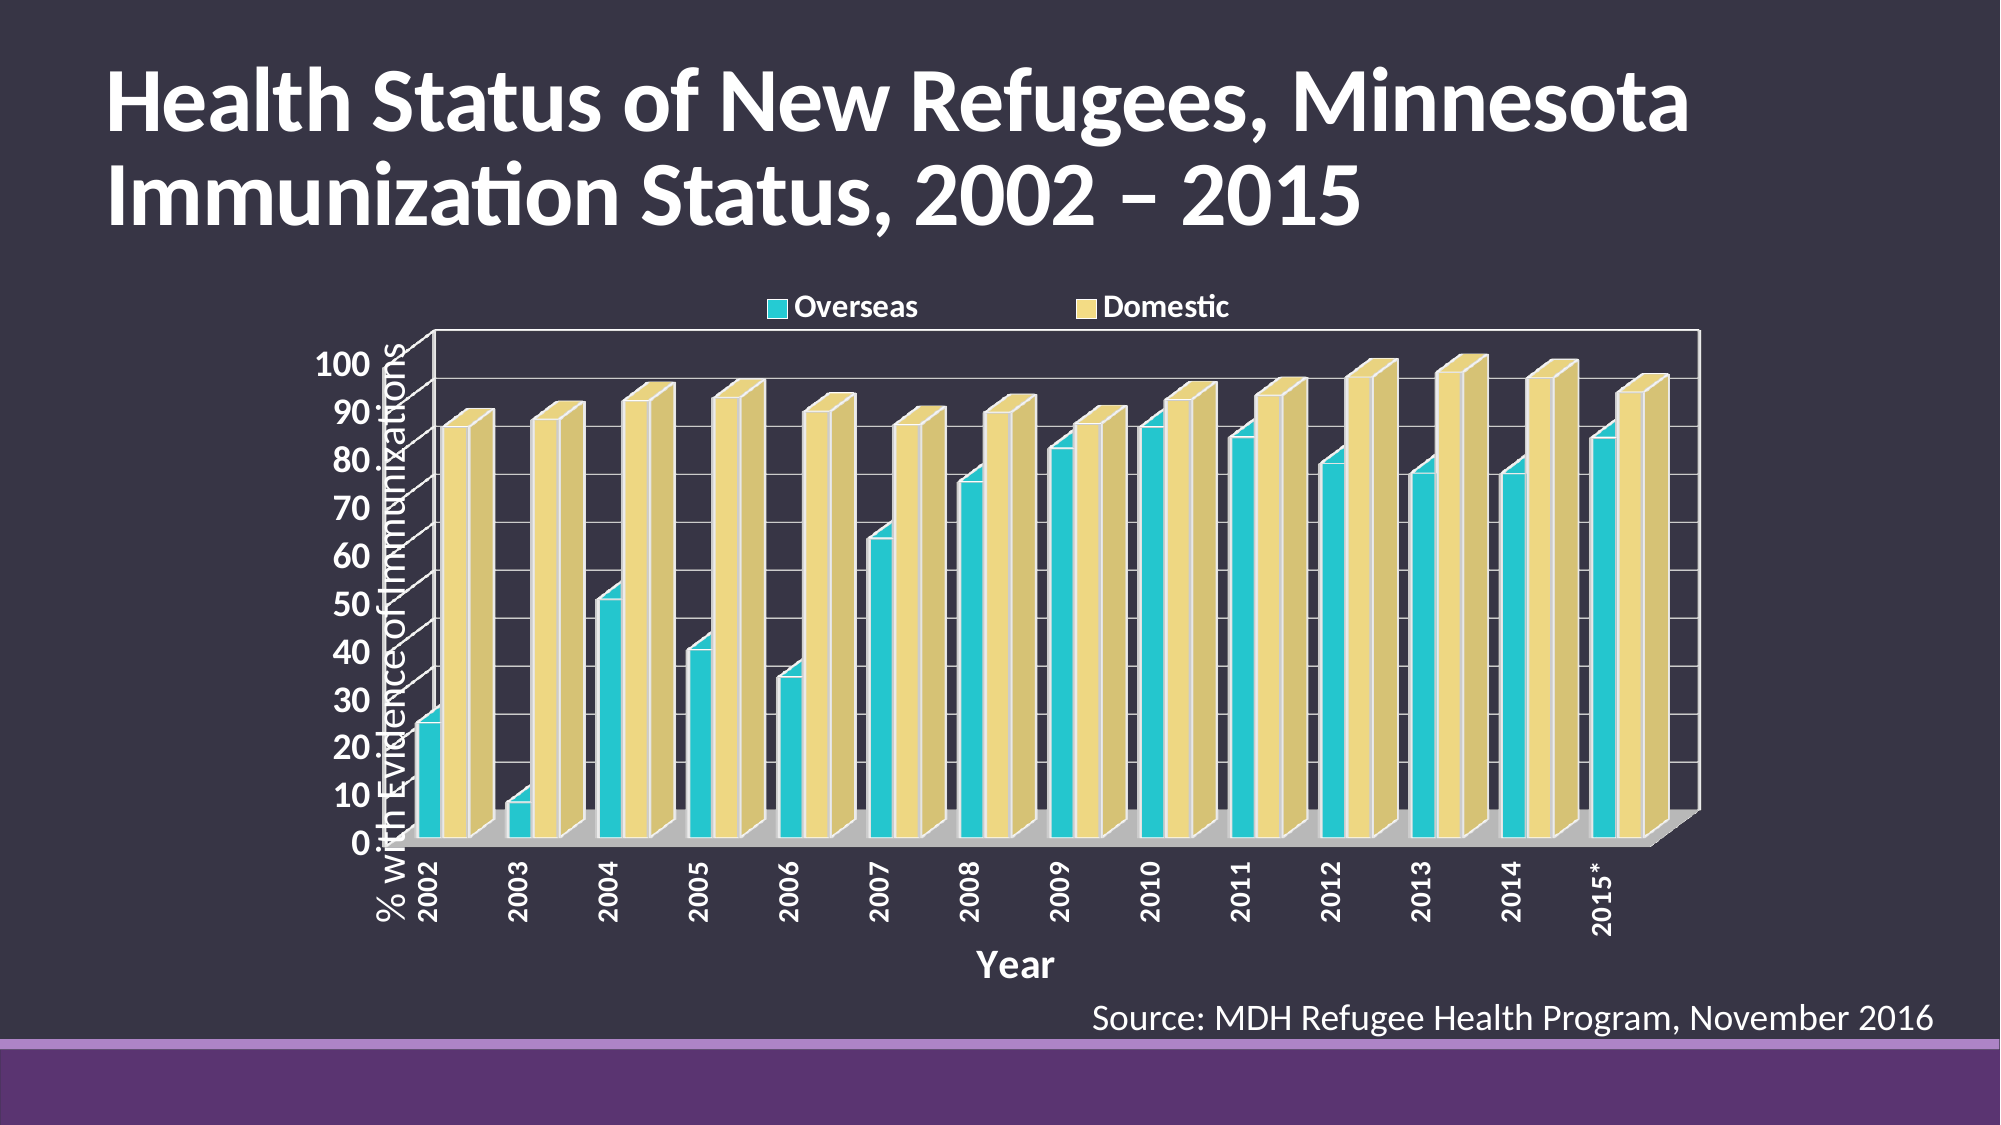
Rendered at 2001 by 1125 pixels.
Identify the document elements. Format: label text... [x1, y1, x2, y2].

chart [252, 256, 1726, 1016]
title Health Status of New Refugees, Minnesota Immunization Status, 2002 – 2015 [90, 37, 1725, 316]
text_box Source: MDH Refugee Health Program, November 2016 [1067, 975, 1960, 1056]
